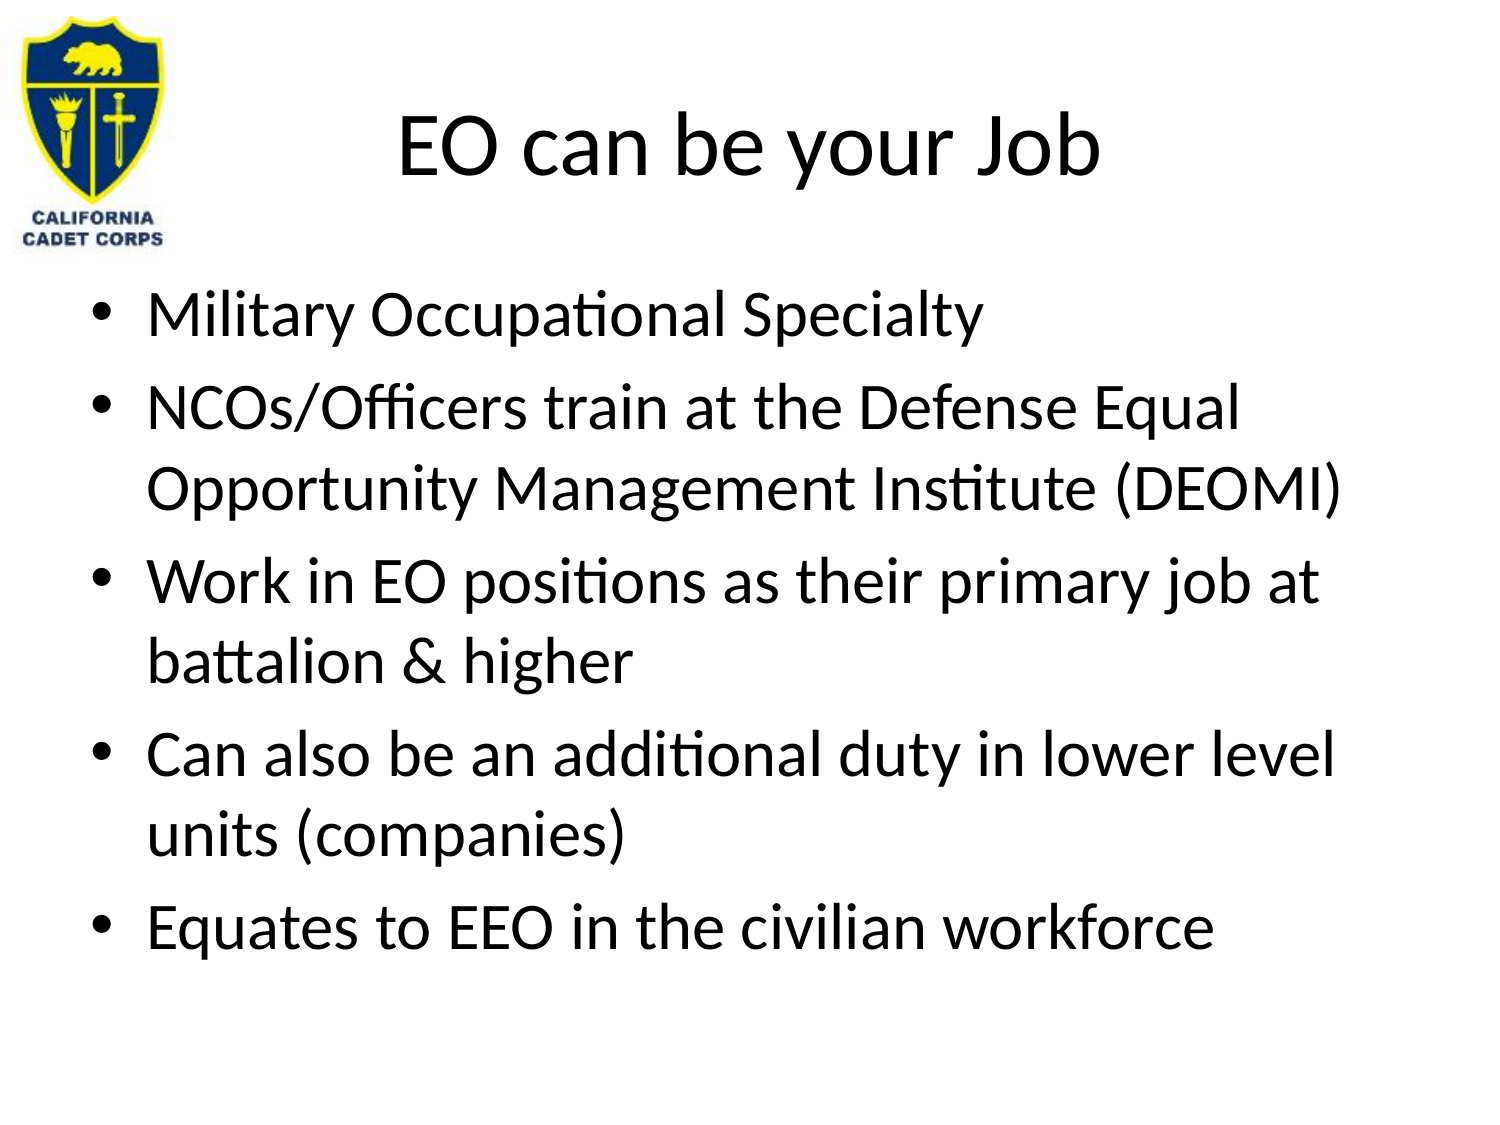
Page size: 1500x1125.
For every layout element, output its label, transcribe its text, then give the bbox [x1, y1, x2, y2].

picture [0, 16, 186, 261]
list Military Occupational Specialty NCOs/Officers train at the Defense Equal Opportunity Management Institute (DEOMI) Work in EO positions as their primary job at battalion & higher Can also be an additional duty in lower level units (companies) Equates to EEO in the civilian workforce [75, 262, 1425, 1005]
title EO can be your Job [162, 45, 1338, 233]
